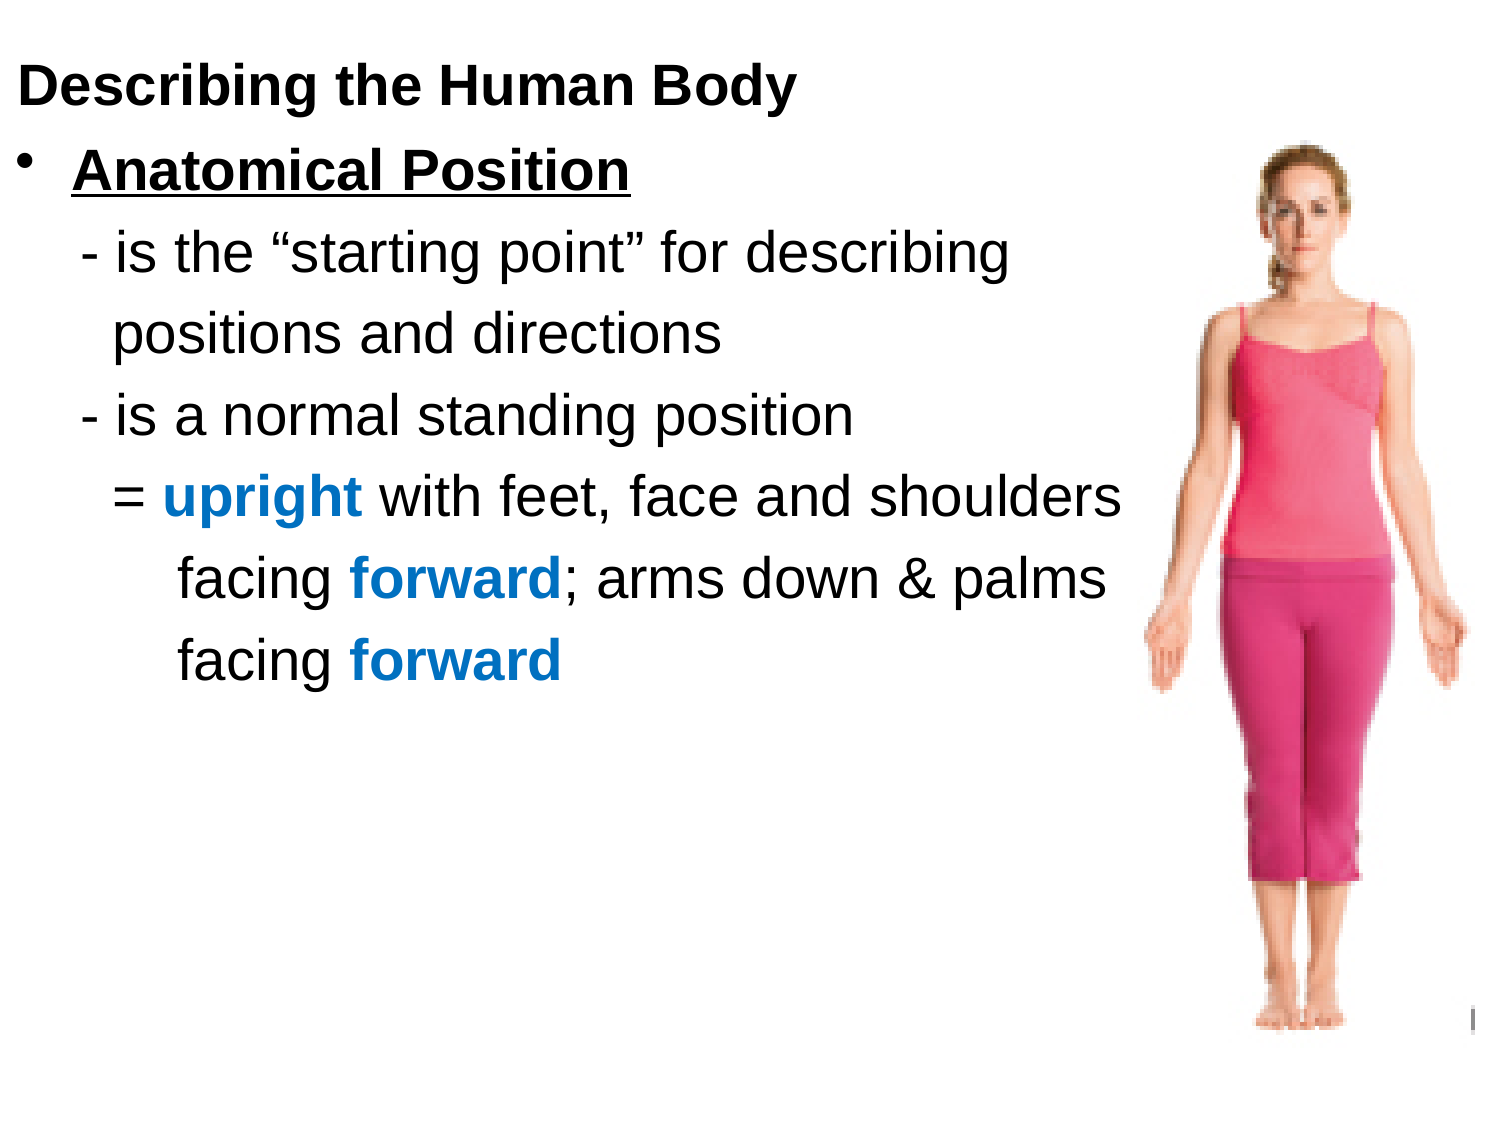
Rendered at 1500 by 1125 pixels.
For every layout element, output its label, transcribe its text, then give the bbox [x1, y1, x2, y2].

list Anatomical Position - is the “starting point” for describing positions and directions - is a normal standing position = upright with feet, face and shoulders facing forward; arms down & palms facing forward [0, 125, 1132, 1000]
picture [1137, 60, 1476, 1048]
title Describing the Human Body [3, 1, 1500, 163]
